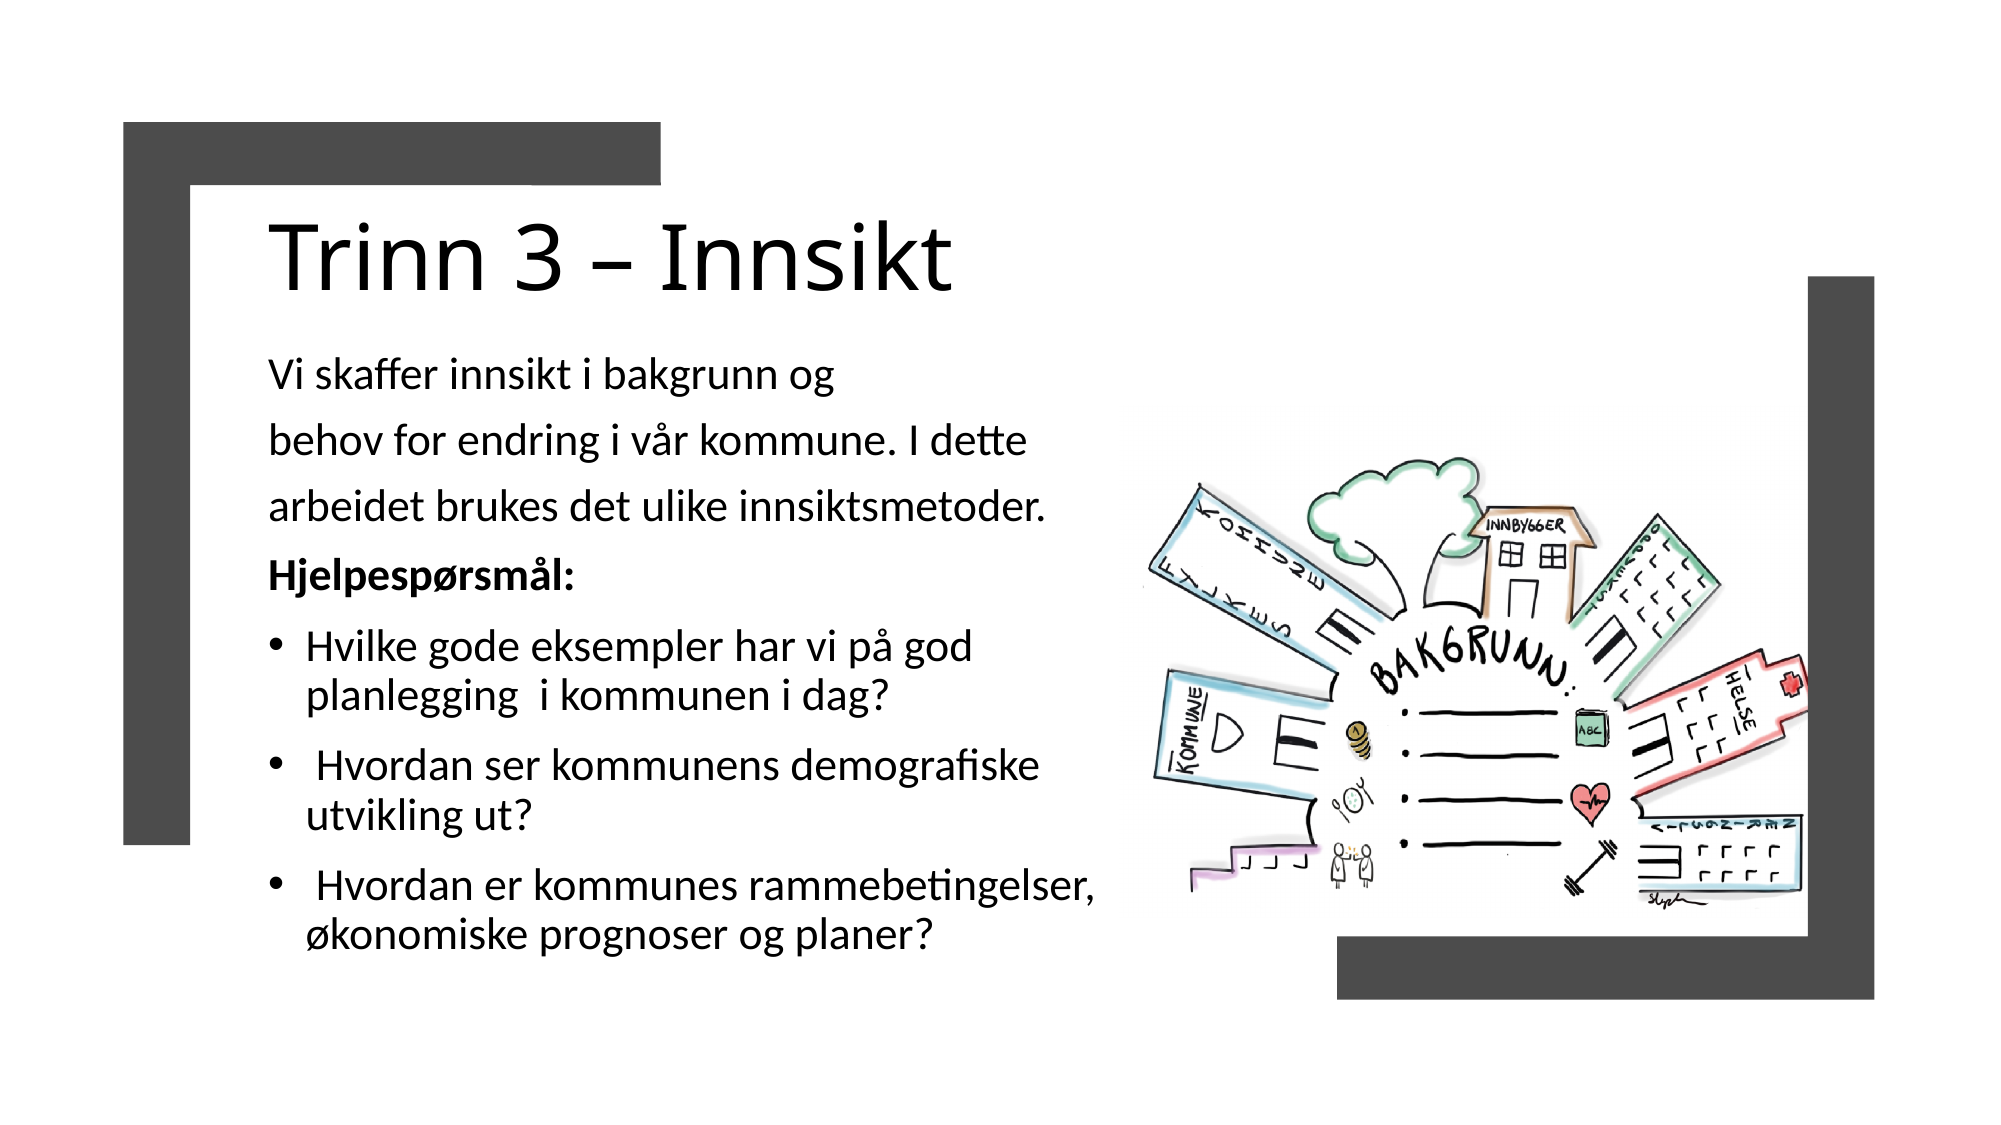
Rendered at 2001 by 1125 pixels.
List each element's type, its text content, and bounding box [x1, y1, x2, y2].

text_box [1337, 276, 1875, 1000]
list Vi skaffer innsikt i bakgrunn og behov for endring i vår kommune. I dette arbeidet brukes det ulike innsiktsmetoder. Hjelpespørsmål: Hvilke gode eksempler har vi på god planlegging i kommunen i dag? Hvordan ser kommunens demografiske utvikling ut? Hvordan er kommunes rammebetingelser, økonomiske prognoser og planer? [253, 324, 1180, 998]
title Trinn 3 – Innsikt [253, 195, 1073, 324]
picture [1119, 404, 1827, 918]
text_box [123, 122, 661, 846]
